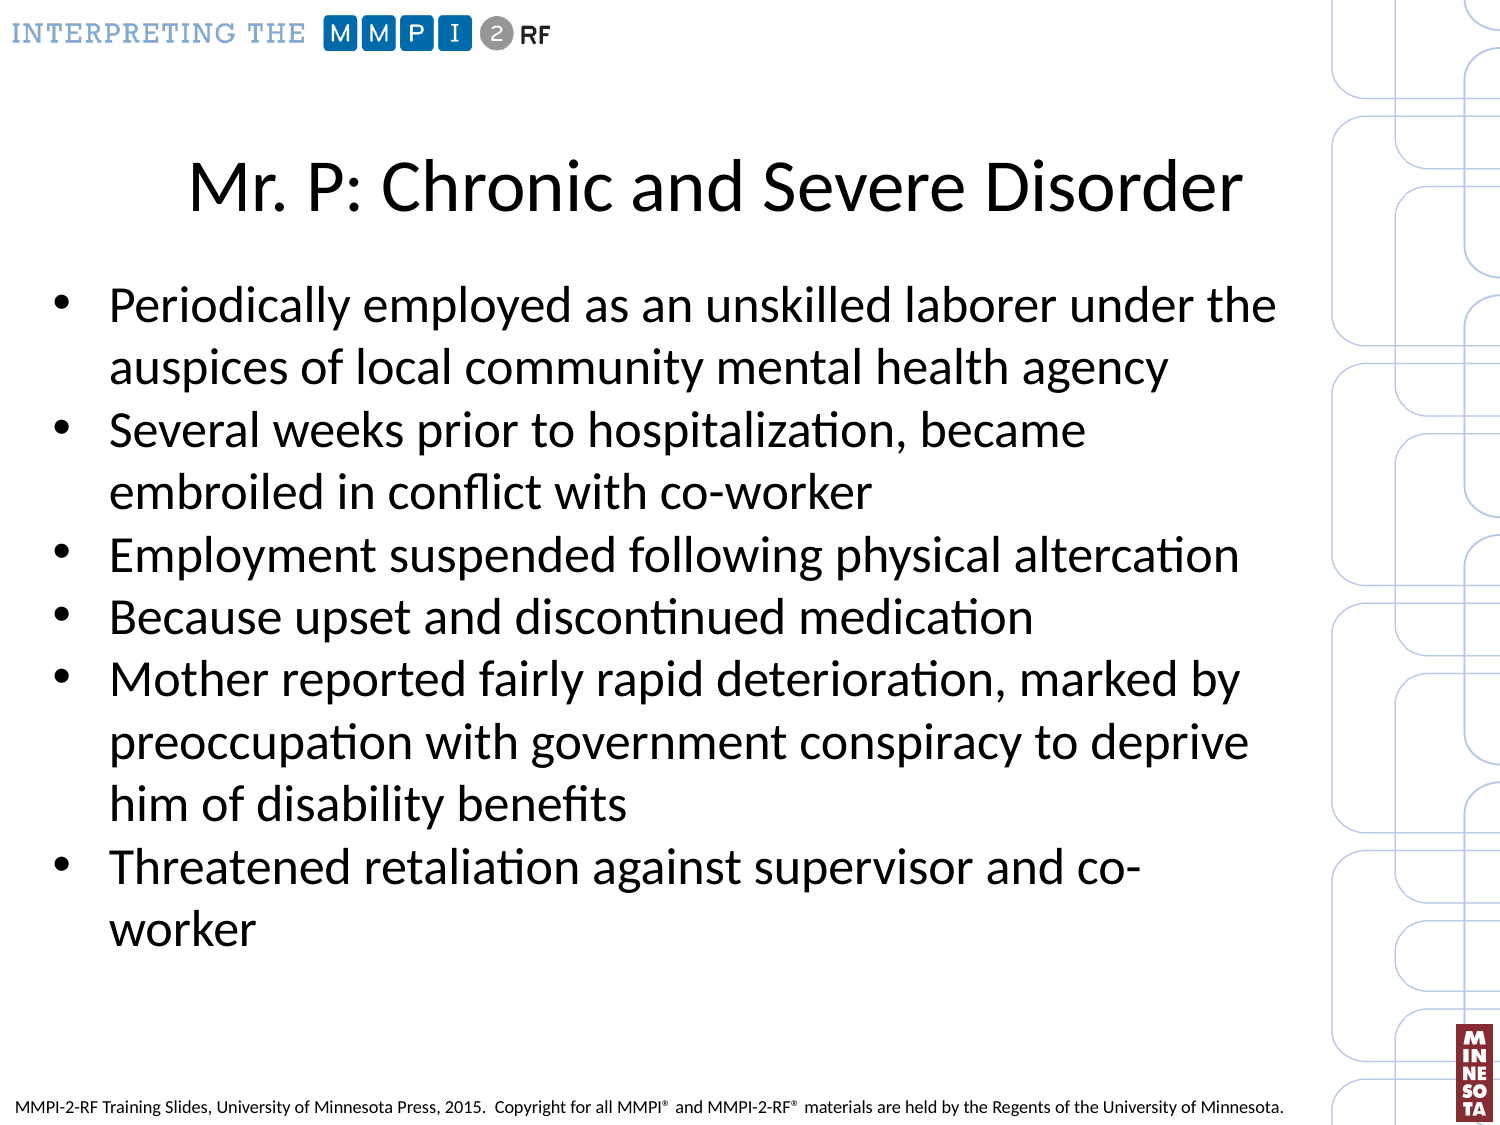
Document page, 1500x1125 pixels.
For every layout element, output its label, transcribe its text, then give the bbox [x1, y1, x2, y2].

picture [1312, 0, 1500, 1125]
title Mr. P: Chronic and Severe Disorder [4, 99, 1429, 263]
list Periodically employed as an unskilled laborer under the auspices of local community mental health agency Several weeks prior to hospitalization, became embroiled in conflict with co-worker Employment suspended following physical altercation Because upset and discontinued medication Mother reported fairly rapid deterioration, marked by preoccupation with government conspiracy to deprive him of disability benefits Threatened retaliation against supervisor and co-worker [37, 262, 1300, 1038]
